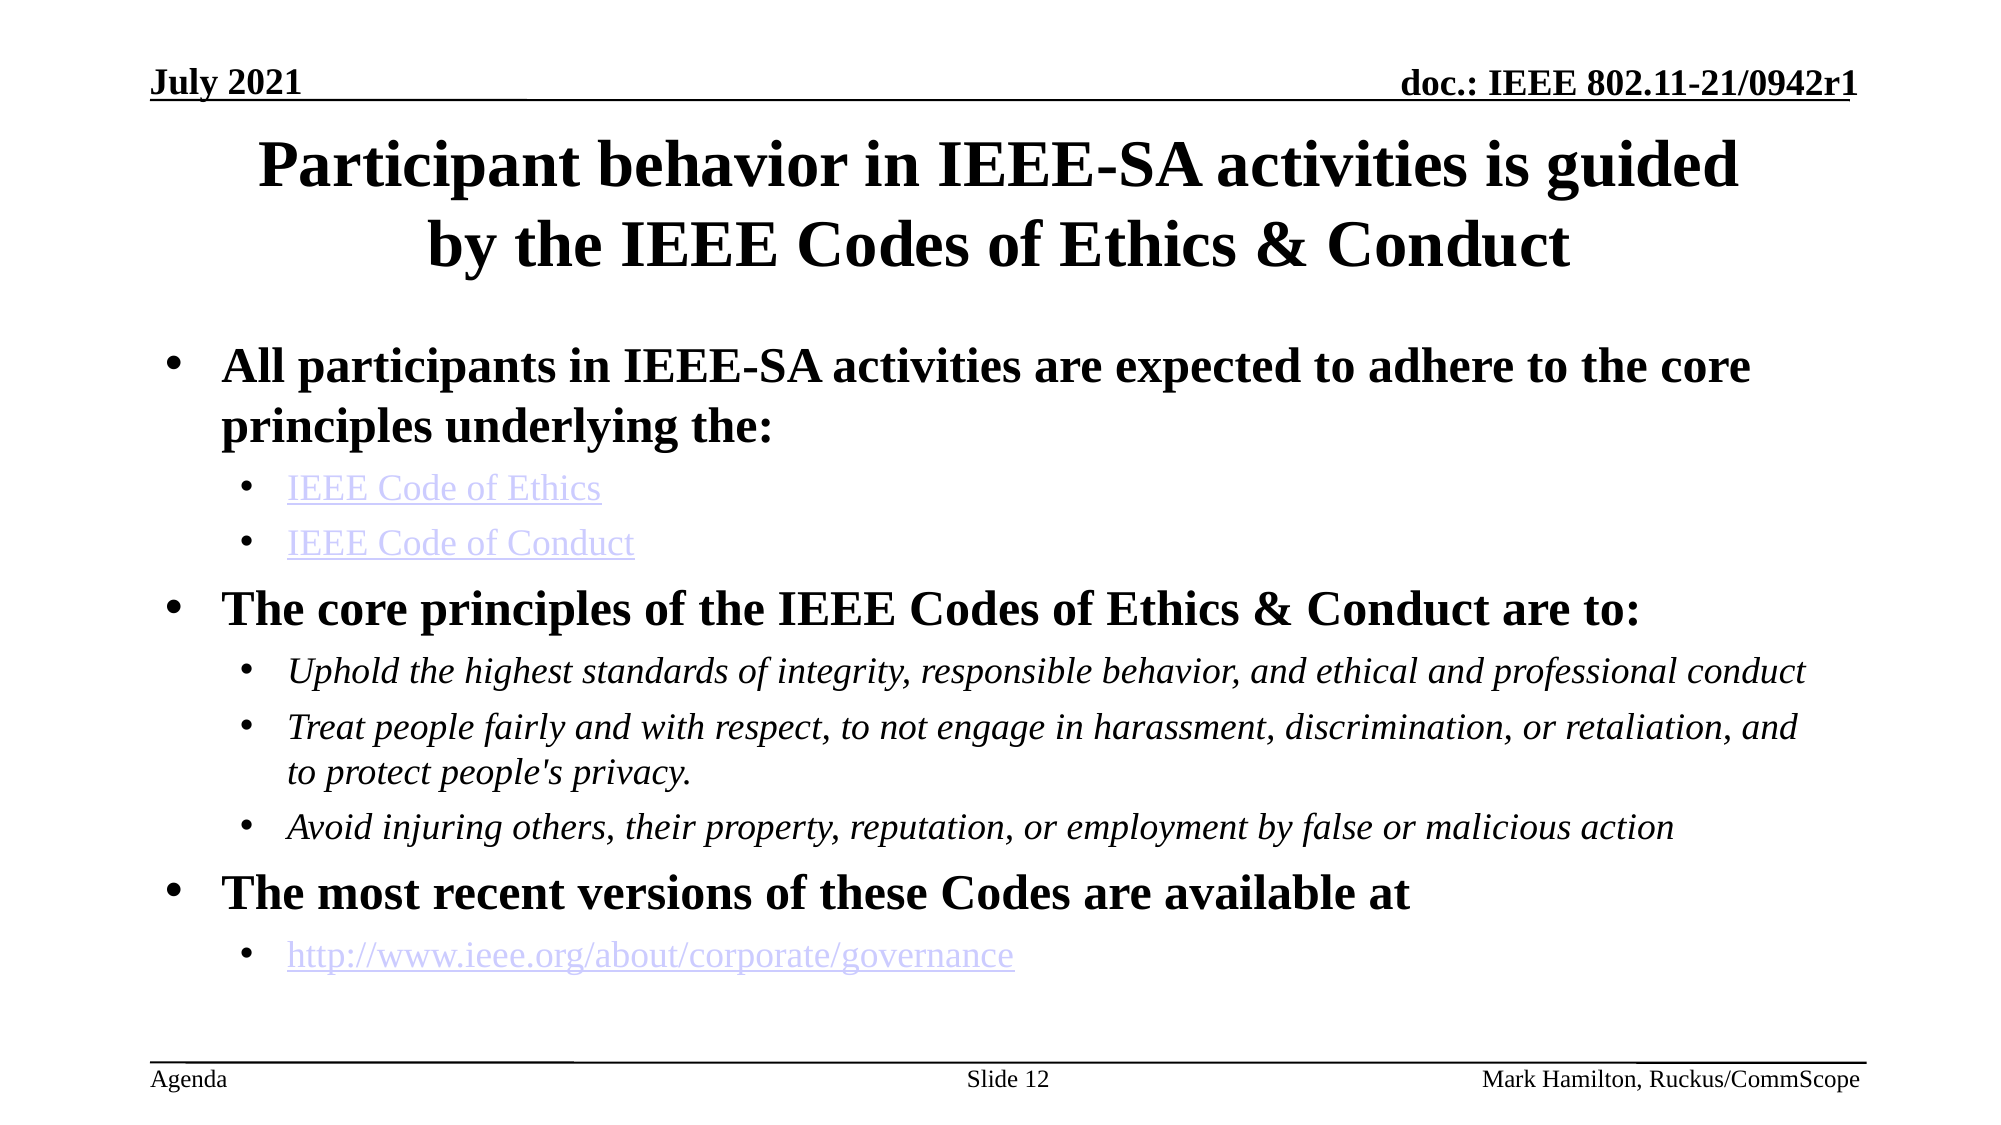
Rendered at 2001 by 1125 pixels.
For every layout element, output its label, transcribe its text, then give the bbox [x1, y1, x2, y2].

title Participant behavior in IEEE-SA activities is guided by the IEEE Codes of Ethics & Conduct [149, 112, 1850, 288]
list All participants in IEEE-SA activities are expected to adhere to the core principles underlying the: IEEE Code of Ethics IEEE Code of Conduct The core principles of the IEEE Codes of Ethics & Conduct are to: Uphold the highest standards of integrity, responsible behavior, and ethical and professional conduct Treat people fairly and with respect, to not engage in harassment, discrimination, or retaliation, and to protect people's privacy. Avoid injuring others, their property, reputation, or employment by false or malicious action The most recent versions of these Codes are available at http://www.ieee.org/about/corporate/governance [149, 324, 1850, 1000]
slide_number Slide 12 [950, 1061, 1067, 1123]
